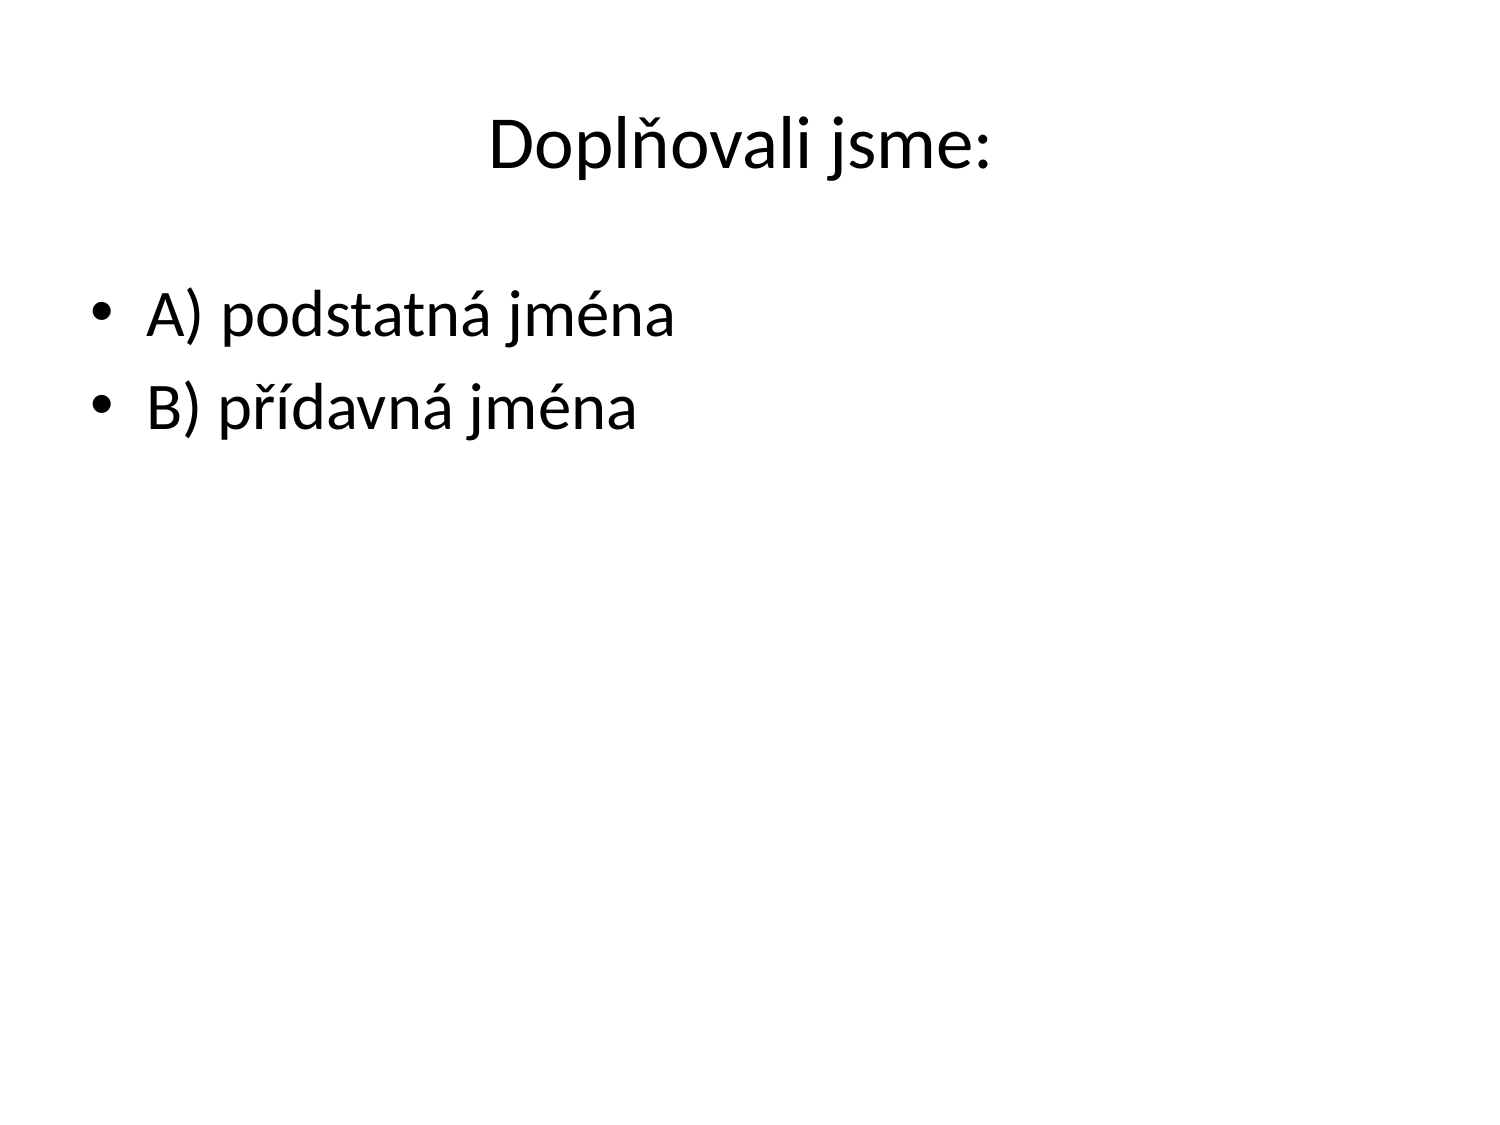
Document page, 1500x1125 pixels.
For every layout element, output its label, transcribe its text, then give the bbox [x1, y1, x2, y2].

list A) podstatná jména B) přídavná jména [75, 262, 1425, 1005]
title Doplňovali jsme: [75, 45, 1425, 233]
